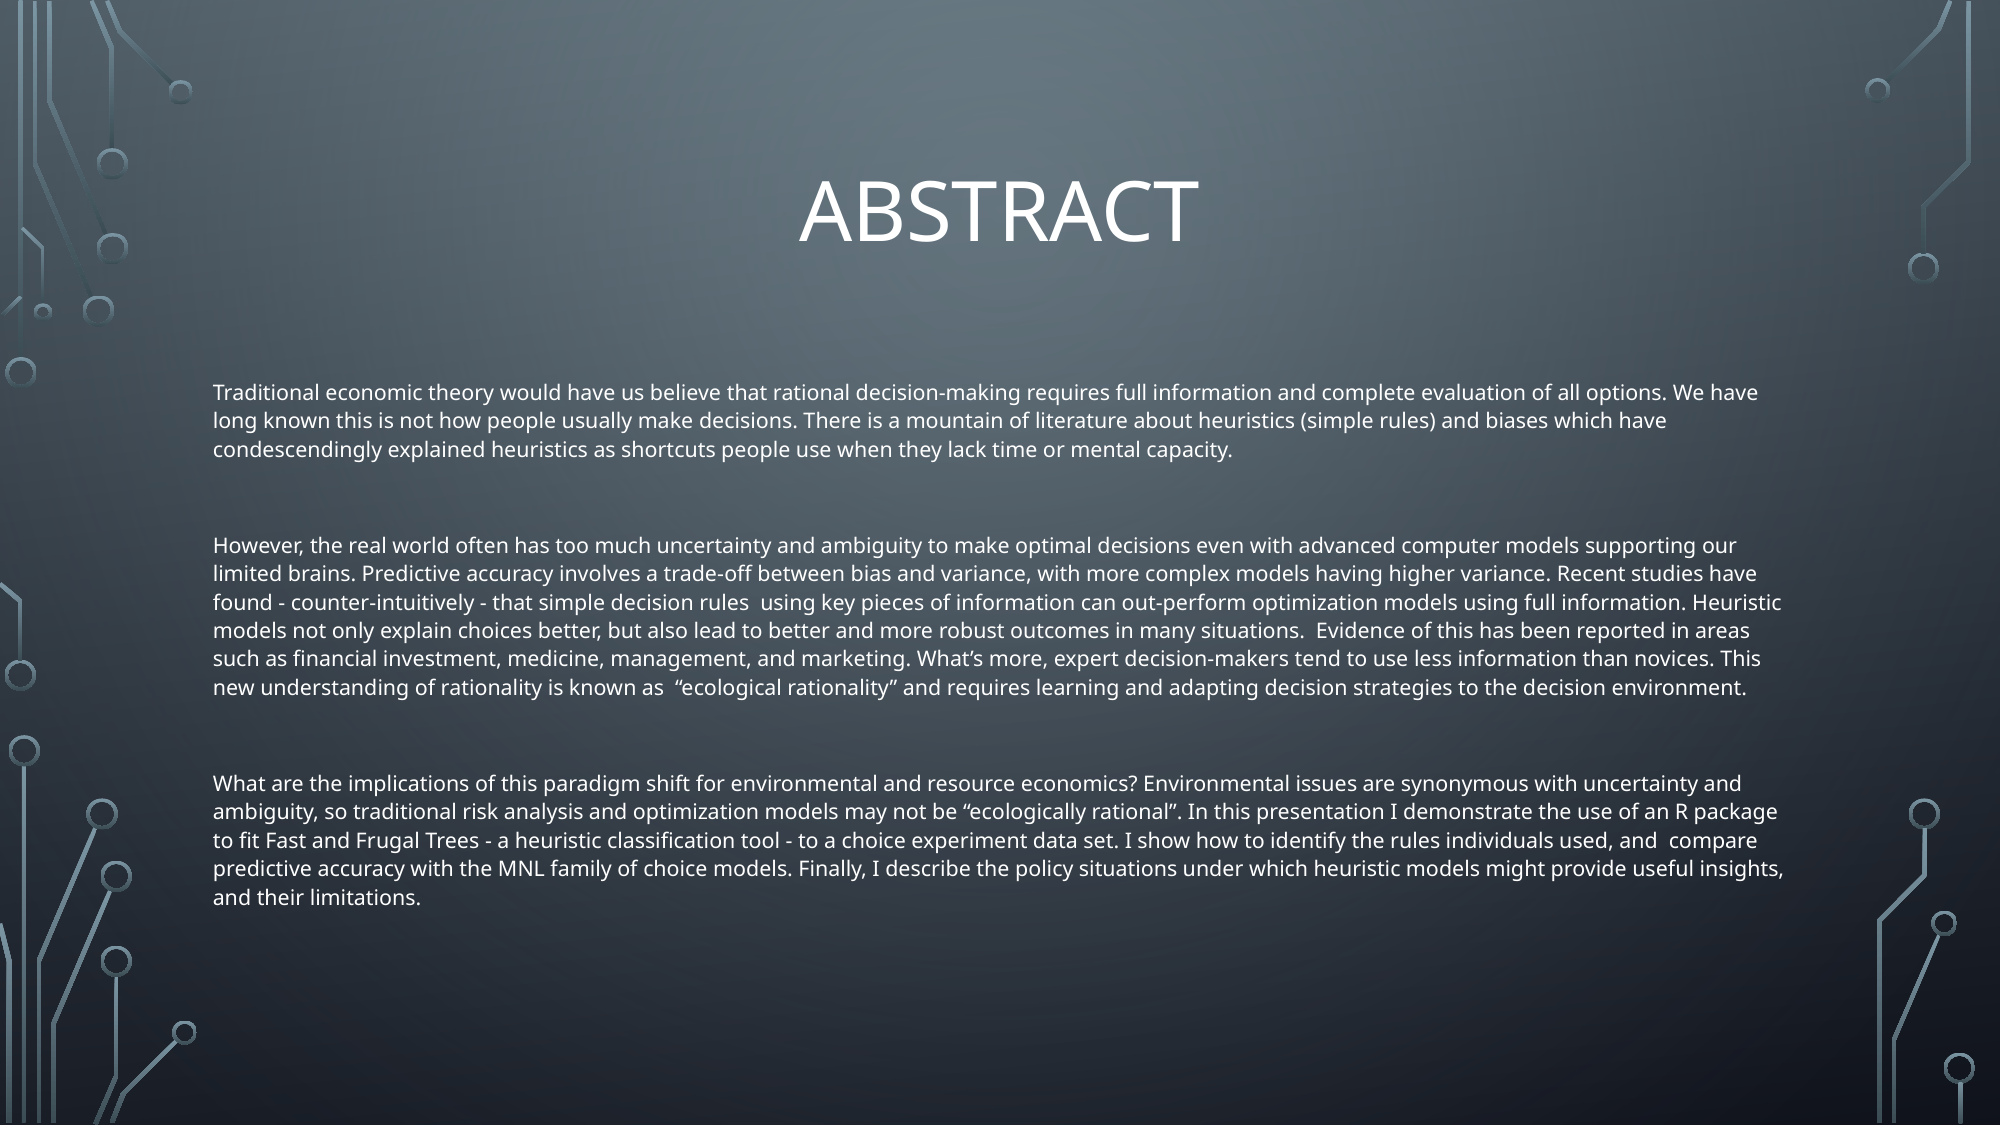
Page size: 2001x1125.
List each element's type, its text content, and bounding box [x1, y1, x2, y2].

title Abstract [187, 122, 1813, 306]
list Traditional economic theory would have us believe that rational decision-making requires full information and complete evaluation of all options. We have long known this is not how people usually make decisions. There is a mountain of literature about heuristics (simple rules) and biases which have condescendingly explained heuristics as shortcuts people use when they lack time or mental capacity. However, the real world often has too much uncertainty and ambiguity to make optimal decisions even with advanced computer models supporting our limited brains. Predictive accuracy involves a trade-off between bias and variance, with more complex models having higher variance. Recent studies have found - counter-intuitively - that simple decision rules using key pieces of information can out-perform optimization models using full information. Heuristic models not only explain choices better, but also lead to better and more robust outcomes in many situations. Evidence of this has been reported in areas such as financial investment, medicine, management, and marketing. What’s more, expert decision-makers tend to use less information than novices. This new understanding of rationality is known as “ecological rationality” and requires learning and adapting decision strategies to the decision environment. What are the implications of this paradigm shift for environmental and resource economics? Environmental issues are synonymous with uncertainty and ambiguity, so traditional risk analysis and optimization models may not be “ecologically rational”. In this presentation I demonstrate the use of an R package to fit Fast and Frugal Trees - a heuristic classification tool - to a choice experiment data set. I show how to identify the rules individuals used, and compare predictive accuracy with the MNL family of choice models. Finally, I describe the policy situations under which heuristic models might provide useful insights, and their limitations. [197, 369, 1813, 950]
